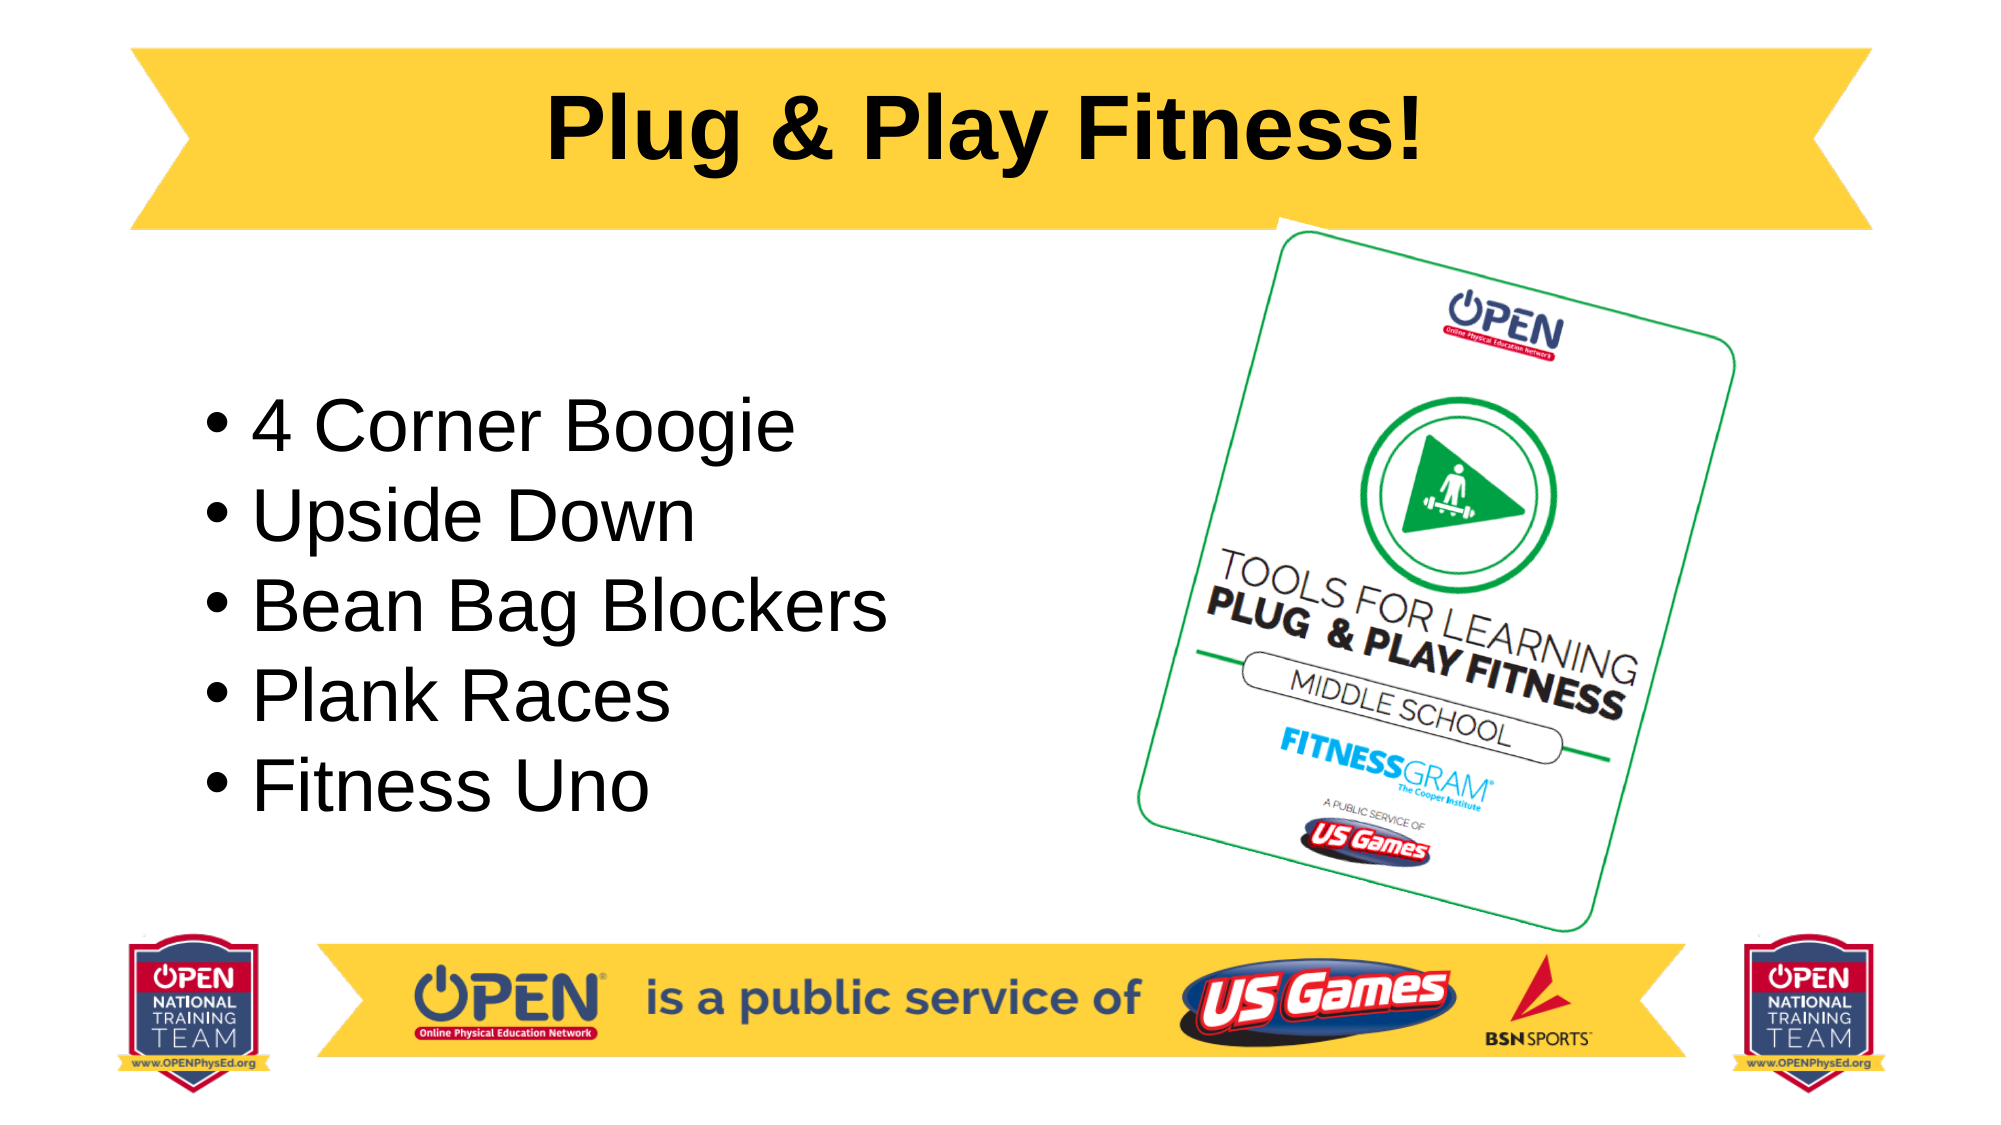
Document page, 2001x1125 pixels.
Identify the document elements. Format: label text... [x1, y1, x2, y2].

title Plug & Play Fitness! [189, 44, 1810, 217]
picture [1121, 555, 1191, 835]
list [1191, 268, 1683, 890]
picture [1401, 890, 1609, 941]
text_box 4 Corner Boogie Upside Down Bean Bag Blockers Plank Races Fitness Uno [189, 368, 1046, 834]
text_box [270, 216, 1828, 369]
picture [1266, 218, 1470, 268]
picture [1683, 324, 1753, 609]
